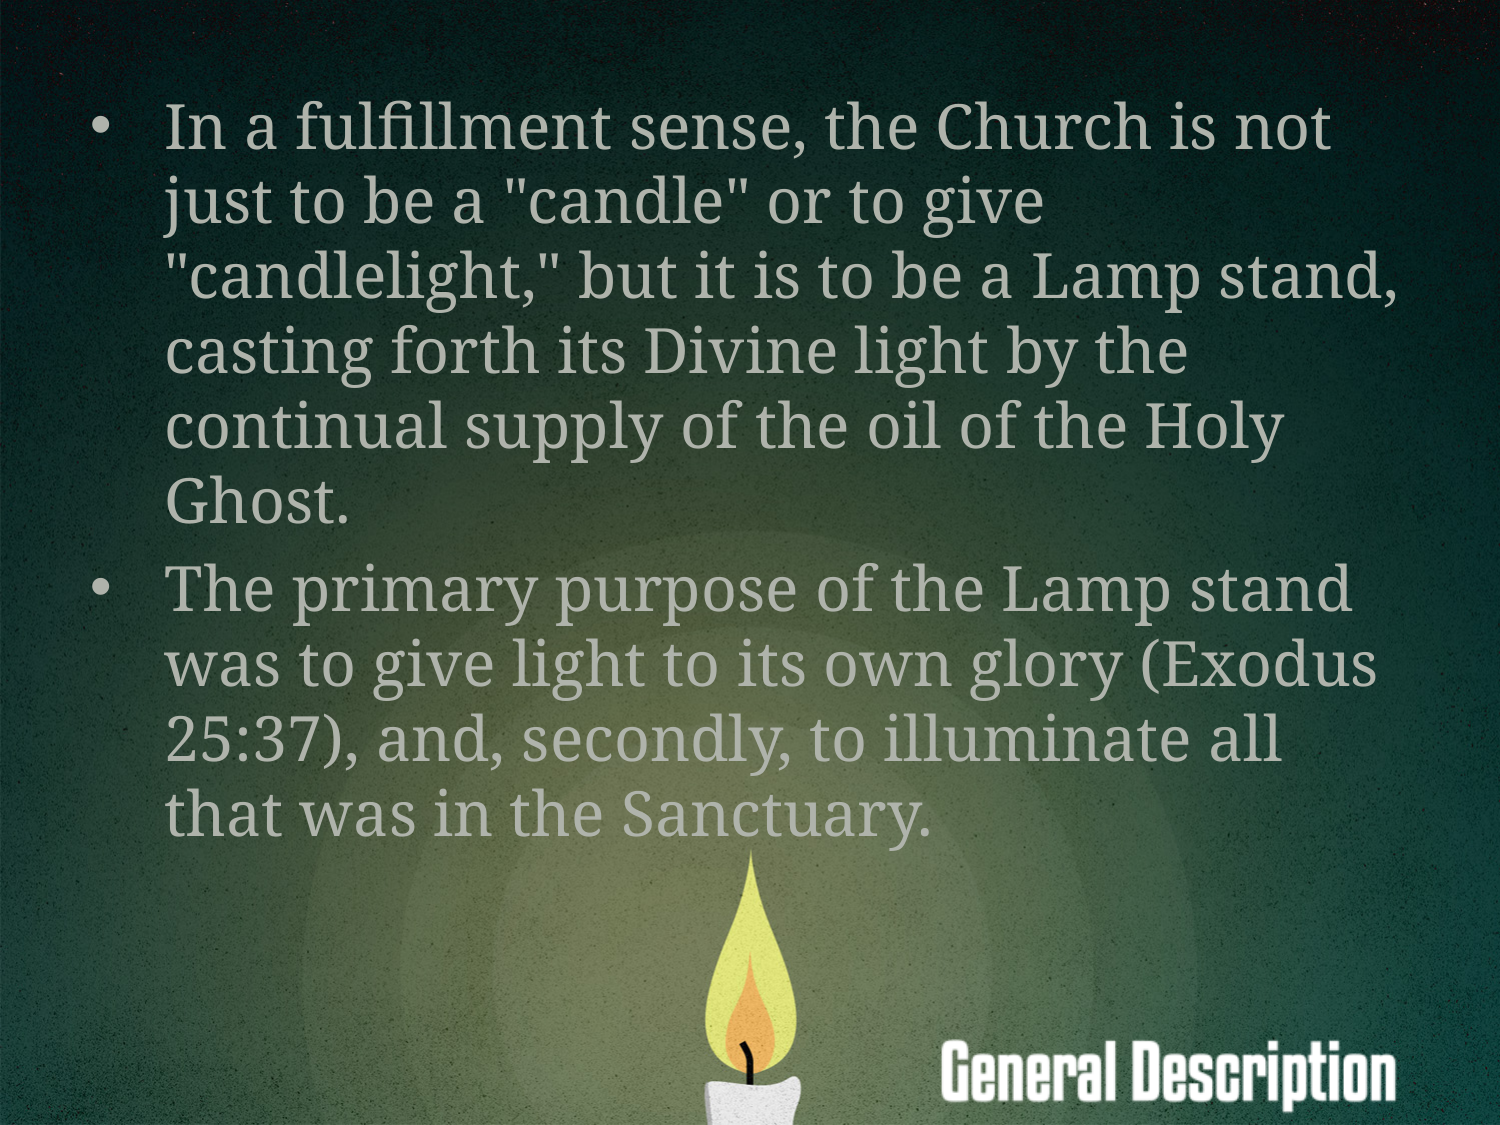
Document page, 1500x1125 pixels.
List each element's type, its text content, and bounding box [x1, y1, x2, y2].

picture [0, 0, 1500, 1125]
list In a fulfillment sense, the Church is not just to be a "candle" or to give "candlelight," but it is to be a Lamp stand, casting forth its Divine light by the continual supply of the oil of the Holy Ghost. The primary purpose of the Lamp stand was to give light to its own glory (Exodus 25:37), and, secondly, to illuminate all that was in the Sanctuary. [74, 92, 1425, 844]
